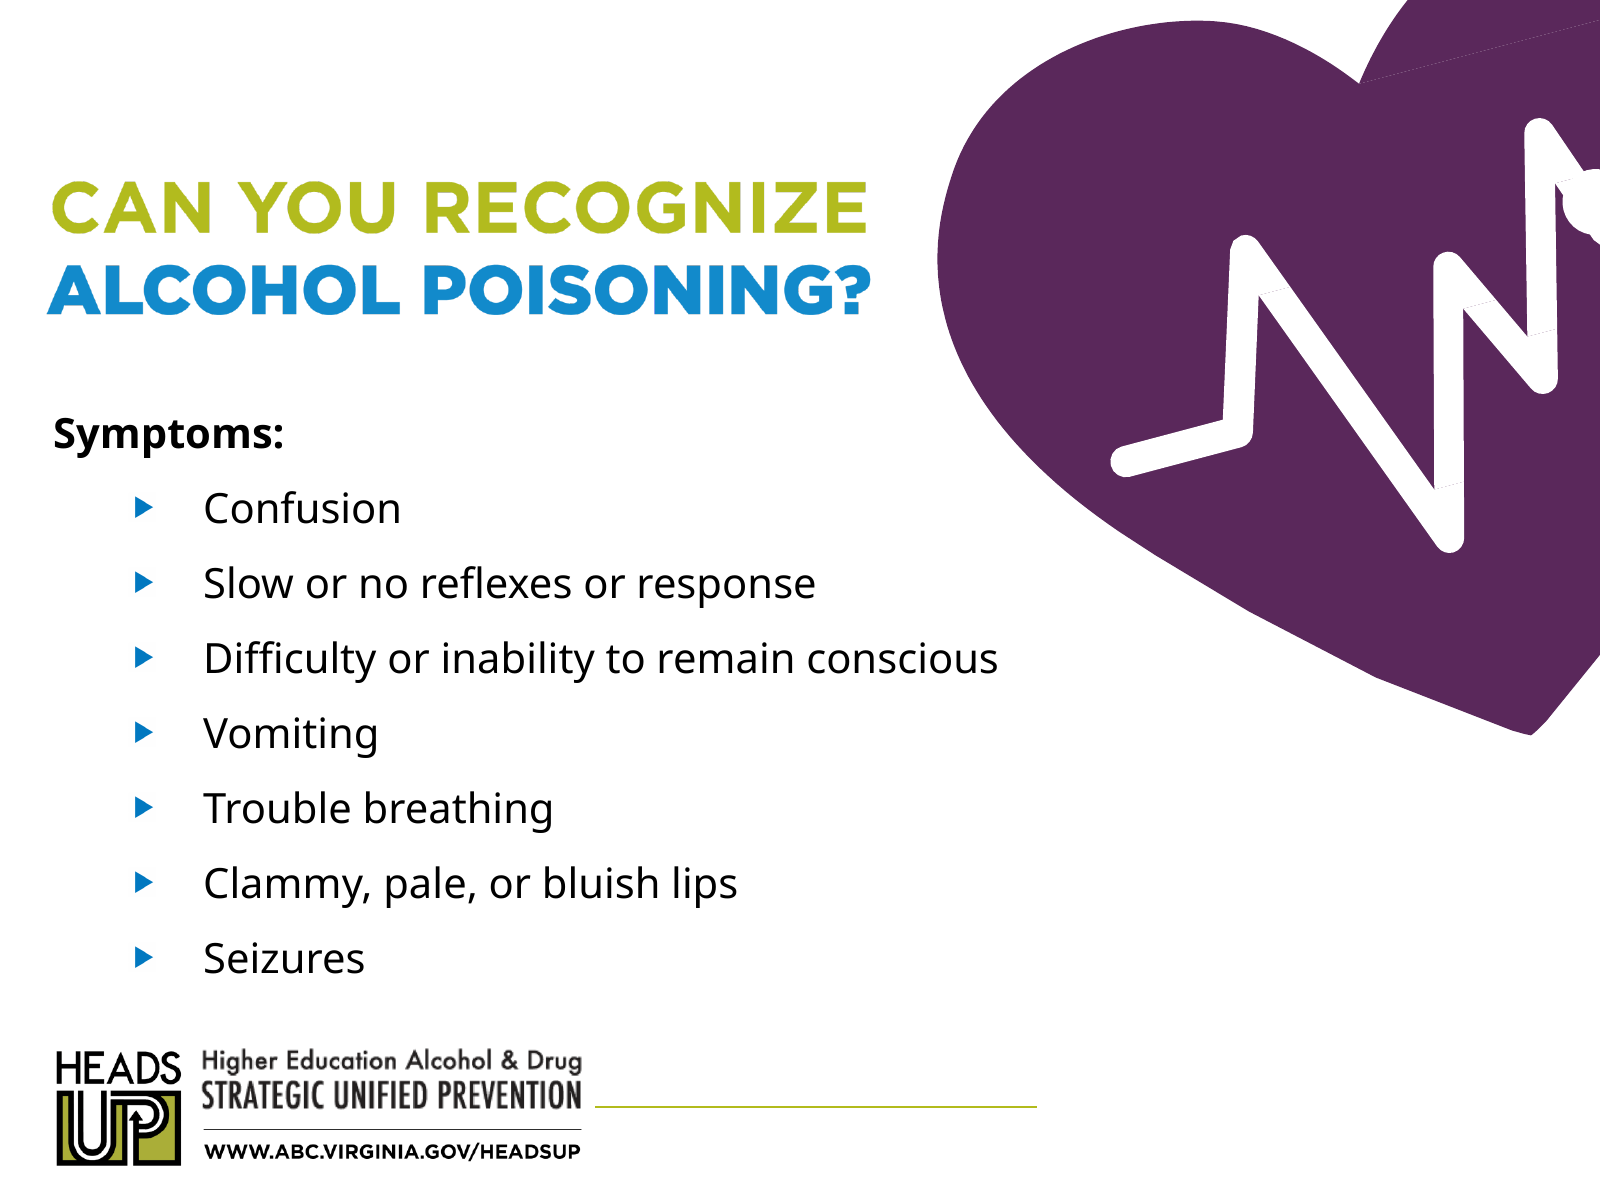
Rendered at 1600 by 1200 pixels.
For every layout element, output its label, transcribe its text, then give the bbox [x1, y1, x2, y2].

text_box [937, 0, 1600, 736]
picture [128, 567, 156, 597]
picture [128, 867, 156, 897]
text_box Symptoms: Confusion Slow or no reflexes or response Difficulty or inability to remain conscious Vomiting Trouble breathing Clammy, pale, or bluish lips Seizures [38, 374, 1111, 990]
picture [128, 717, 156, 747]
picture [128, 792, 156, 822]
picture [128, 942, 156, 972]
picture [33, 163, 893, 338]
picture [128, 642, 156, 672]
picture [30, 1034, 667, 1180]
picture [128, 492, 156, 522]
